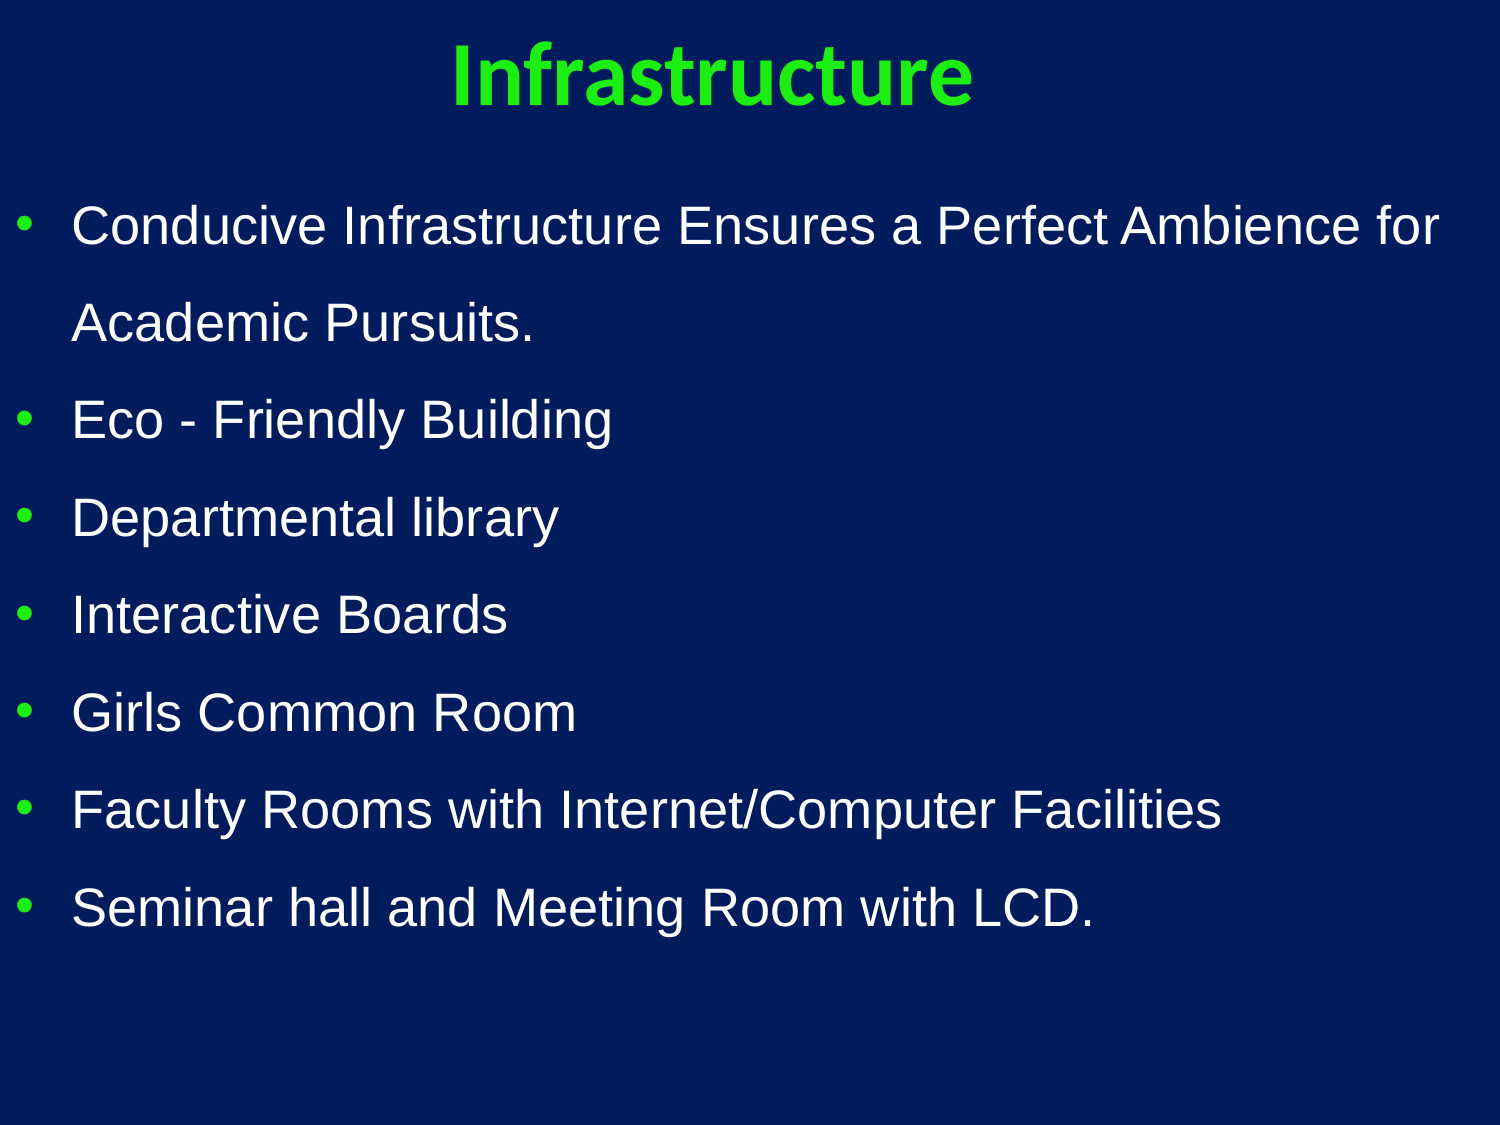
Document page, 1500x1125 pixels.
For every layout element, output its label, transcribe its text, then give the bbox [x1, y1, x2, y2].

list Conducive Infrastructure Ensures a Perfect Ambience for Academic Pursuits. Eco - Friendly Building Departmental library Interactive Boards Girls Common Room Faculty Rooms with Internet/Computer Facilities Seminar hall and Meeting Room with LCD. [0, 149, 1500, 1125]
title Infrastructure [0, 0, 1451, 138]
